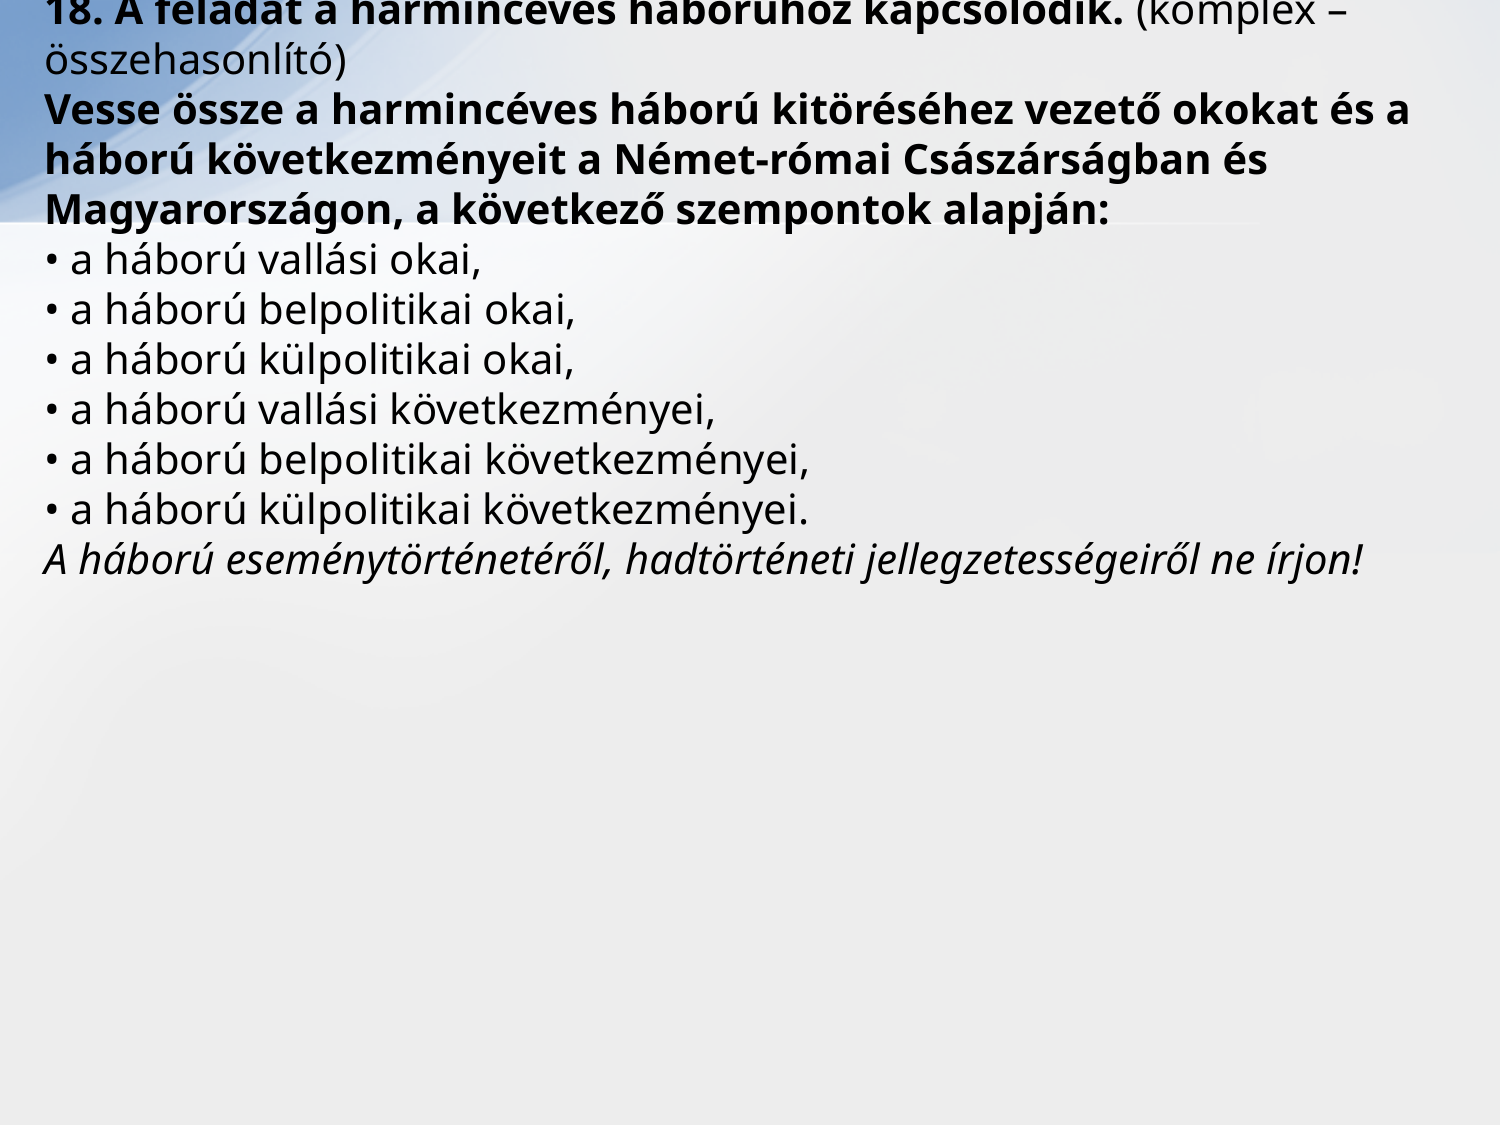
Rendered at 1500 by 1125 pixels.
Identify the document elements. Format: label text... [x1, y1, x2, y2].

picture [0, 0, 1500, 1125]
title 18. A feladat a harmincéves háborúhoz kapcsolódik. (komplex – összehasonlító) Vesse össze a harmincéves háború kitöréséhez vezető okokat és a háború következményeit a Német-római Császárságban és Magyarországon, a következő szempontok alapján: • a háború vallási okai, • a háború belpolitikai okai, • a háború külpolitikai okai, • a háború vallási következményei, • a háború belpolitikai következményei, • a háború külpolitikai következményei. A háború eseménytörténetéről, hadtörténeti jellegzetességeiről ne írjon! [29, 0, 1500, 591]
